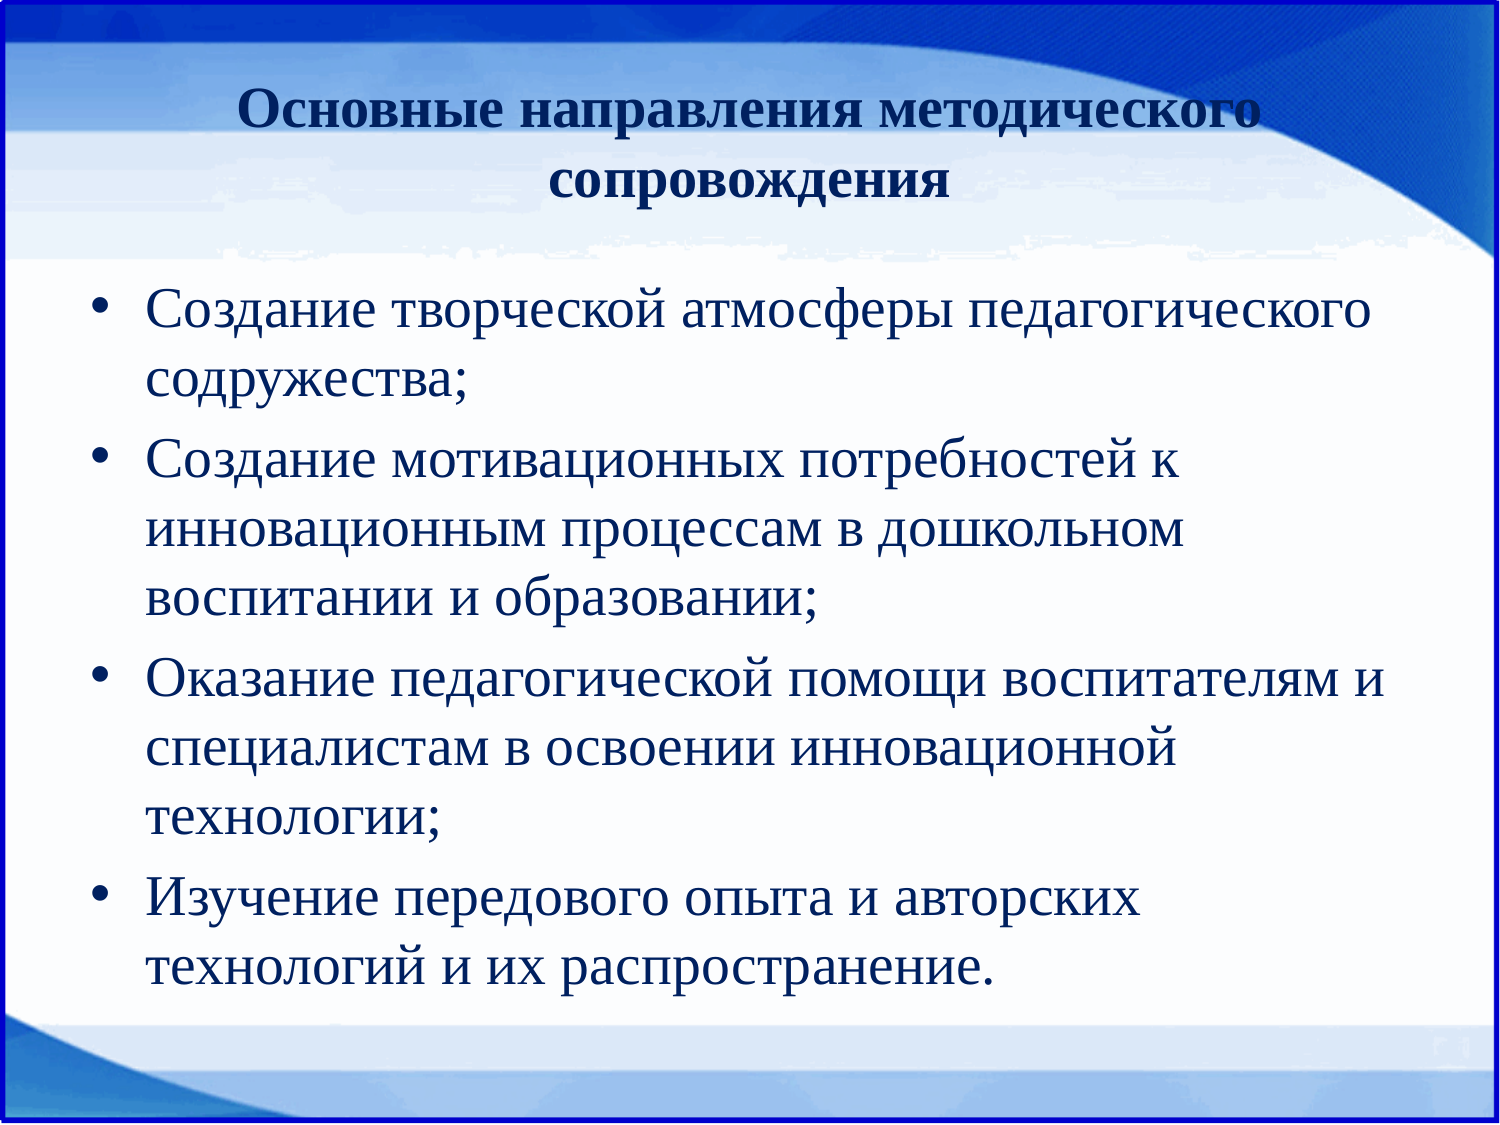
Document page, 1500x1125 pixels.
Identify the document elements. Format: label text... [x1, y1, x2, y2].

list Создание творческой атмосферы педагогического содружества; Создание мотивационных потребностей к инновационным процессам в дошкольном воспитании и образовании; Оказание педагогической помощи воспитателям и специалистам в освоении инновационной технологии; Изучение передового опыта и авторских технологий и их распространение. [75, 262, 1425, 1005]
title Основные направления методического сопровождения [75, 45, 1425, 233]
picture [0, 0, 1500, 1125]
